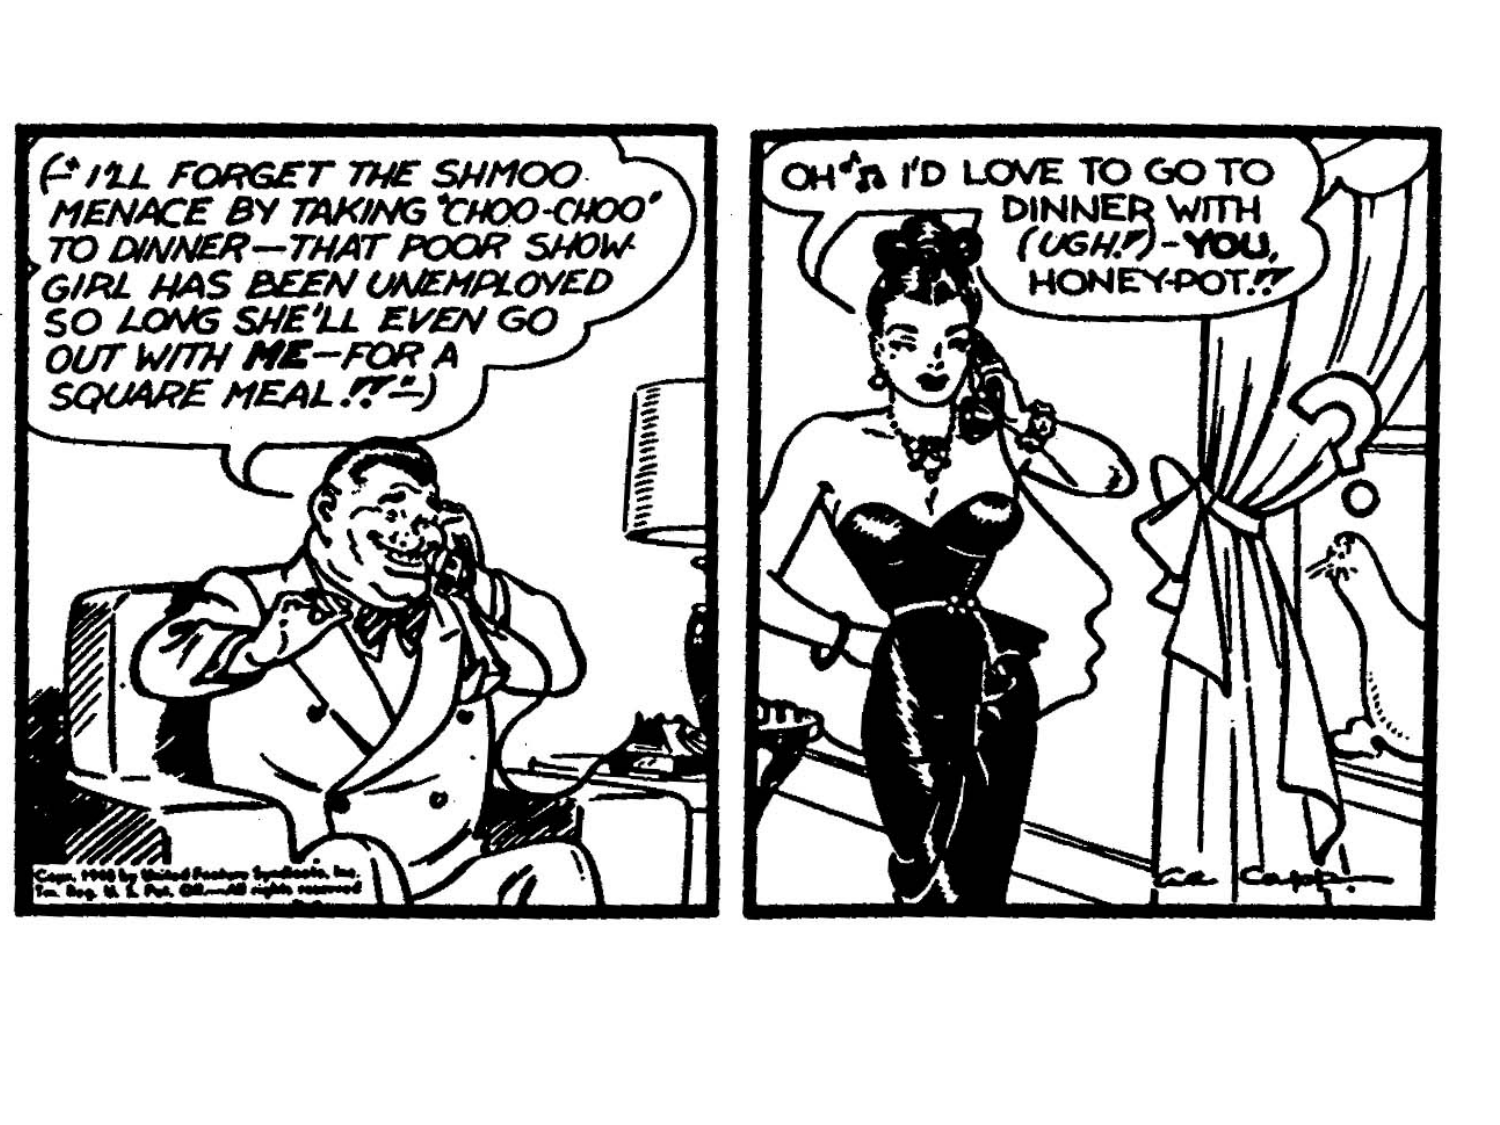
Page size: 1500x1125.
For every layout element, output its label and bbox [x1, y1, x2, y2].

picture [0, 112, 1451, 925]
